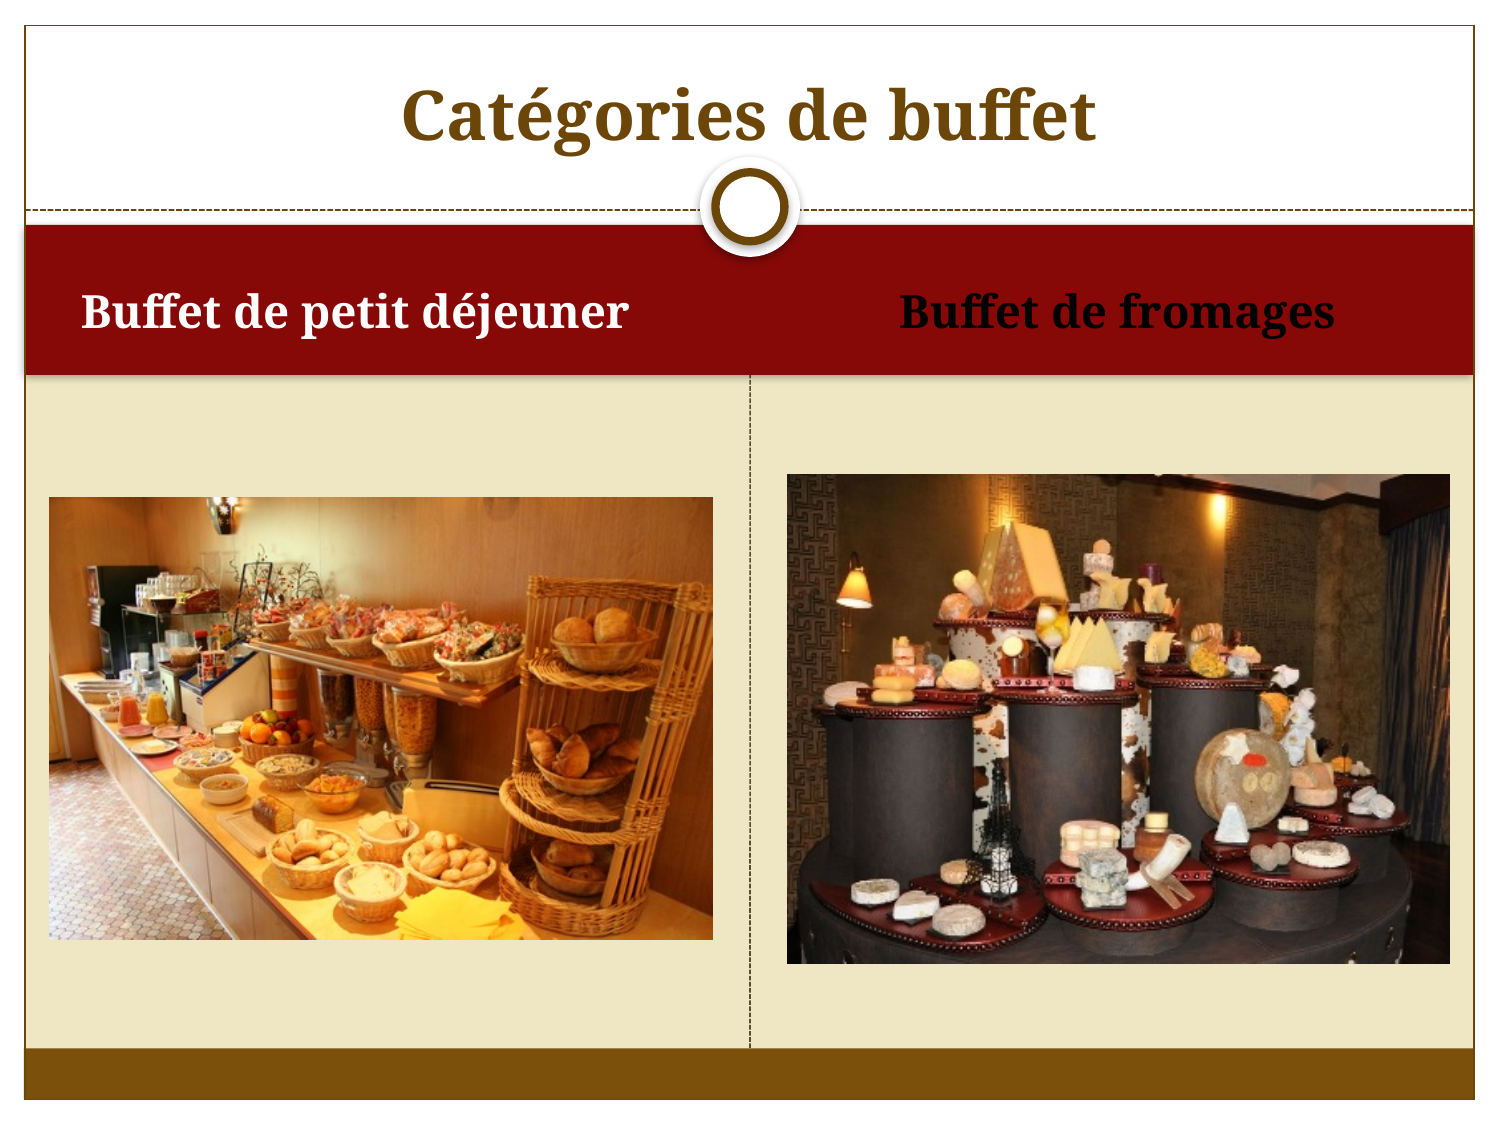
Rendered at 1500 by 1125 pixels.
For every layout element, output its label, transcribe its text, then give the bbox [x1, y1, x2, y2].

list Buffet de petit déjeuner [48, 249, 714, 371]
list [49, 405, 713, 1033]
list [787, 405, 1451, 1033]
title Catégories de buffet [49, 37, 1450, 162]
list Buffet de fromages [785, 249, 1450, 371]
